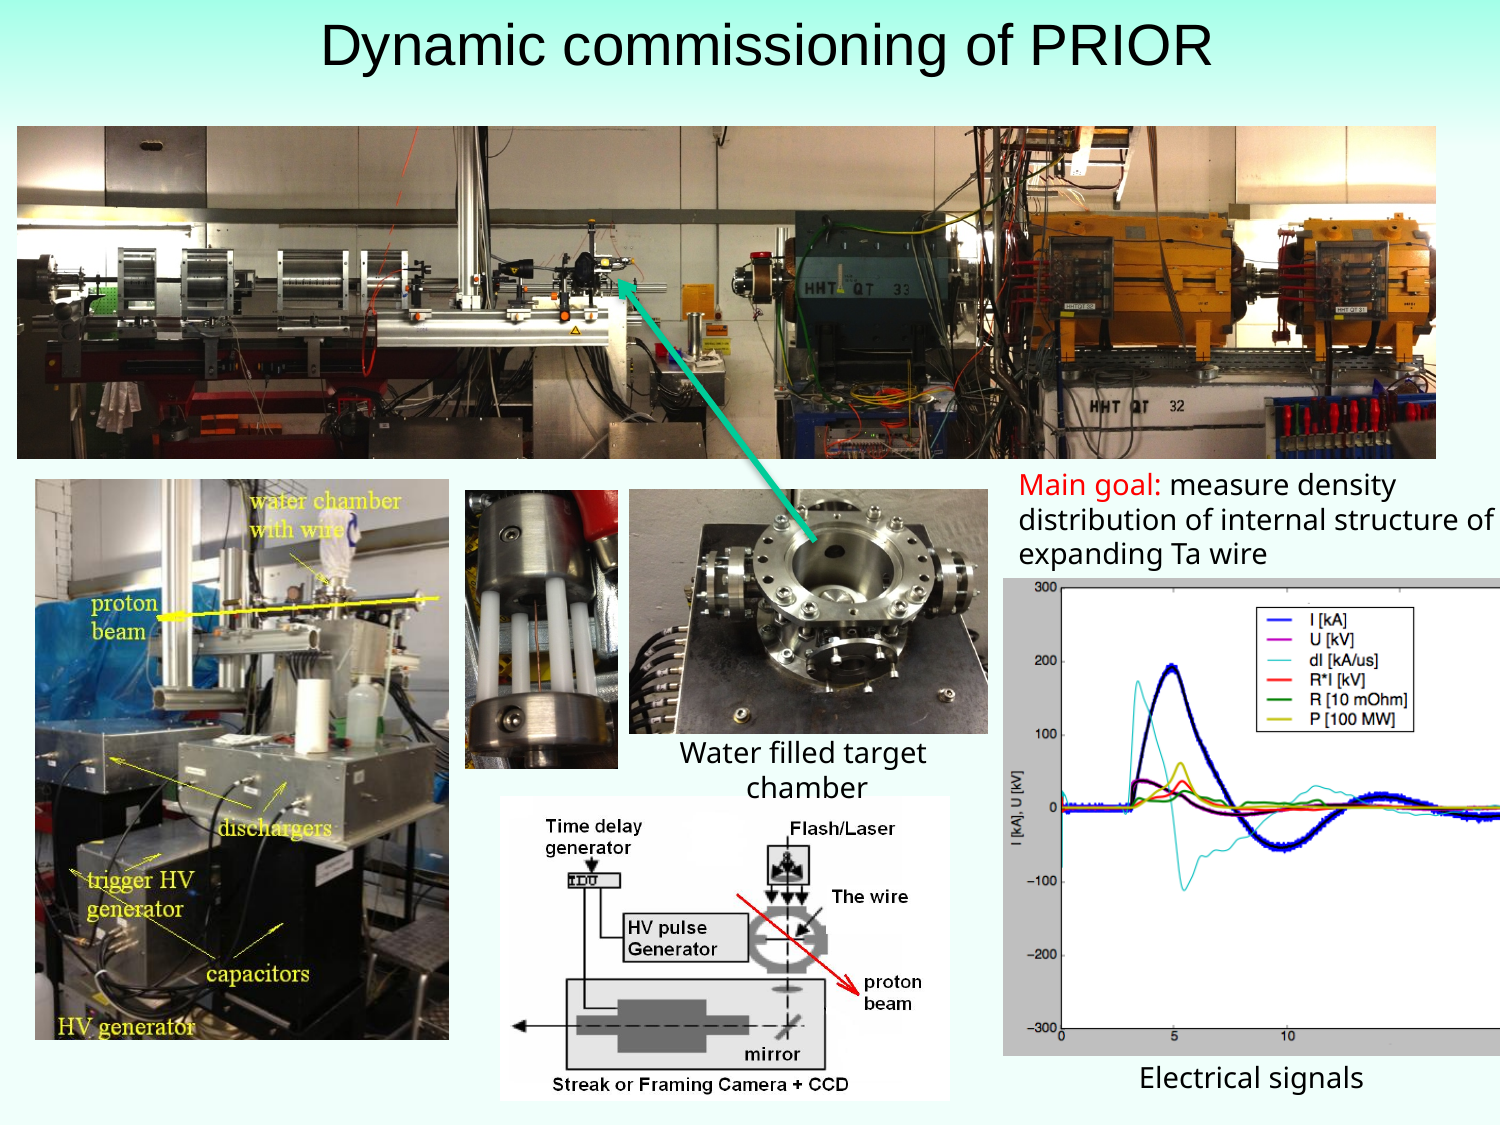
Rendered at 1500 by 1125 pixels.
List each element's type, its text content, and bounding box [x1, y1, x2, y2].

picture [465, 490, 618, 770]
text_box Water filled target chamber [543, 726, 998, 812]
picture [34, 479, 449, 1040]
text_box Dynamic commissioning of PRIOR [35, 0, 1500, 155]
picture [629, 489, 989, 734]
picture [16, 125, 1436, 459]
picture [1003, 578, 1500, 1056]
text_box Main goal: measure density distribution of internal structure of expanding Ta wire [1003, 458, 1500, 578]
text_box Electrical signals [987, 1052, 1500, 1102]
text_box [617, 278, 816, 542]
picture [500, 796, 950, 1101]
